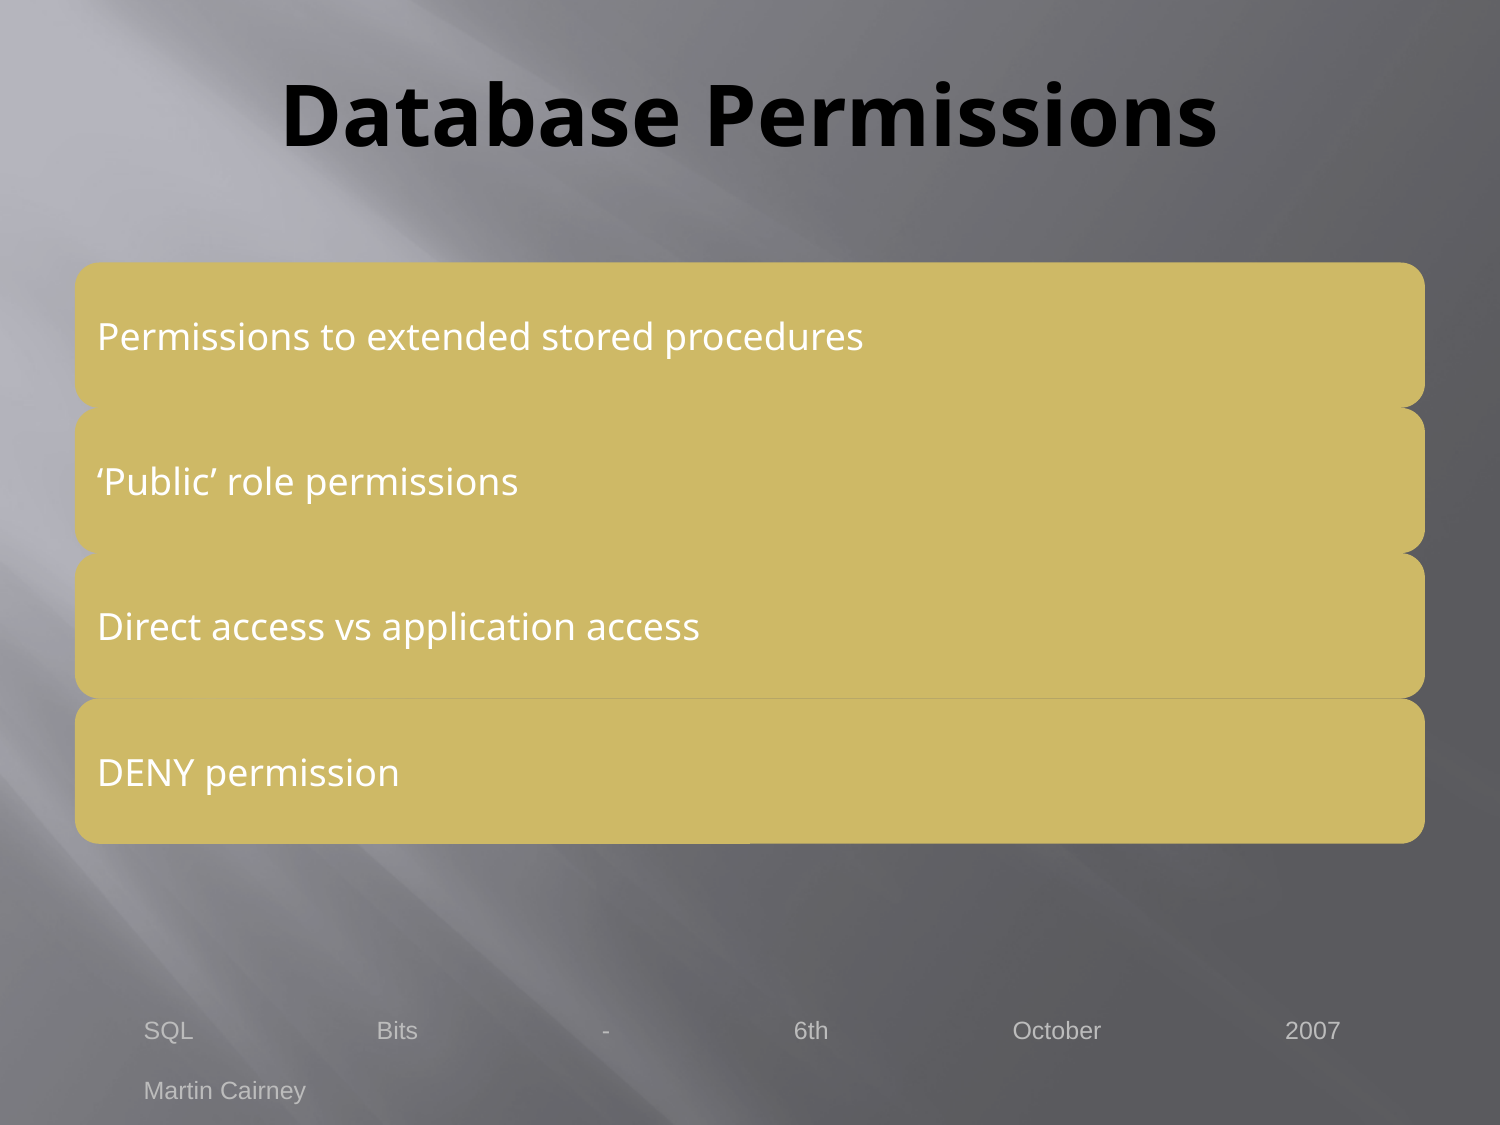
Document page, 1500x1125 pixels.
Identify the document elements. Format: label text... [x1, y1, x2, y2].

title Database Permissions [75, 18, 1425, 207]
footer SQL Bits - 6th October 2007 Martin Cairney [128, 1052, 1358, 1112]
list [74, 262, 1426, 844]
